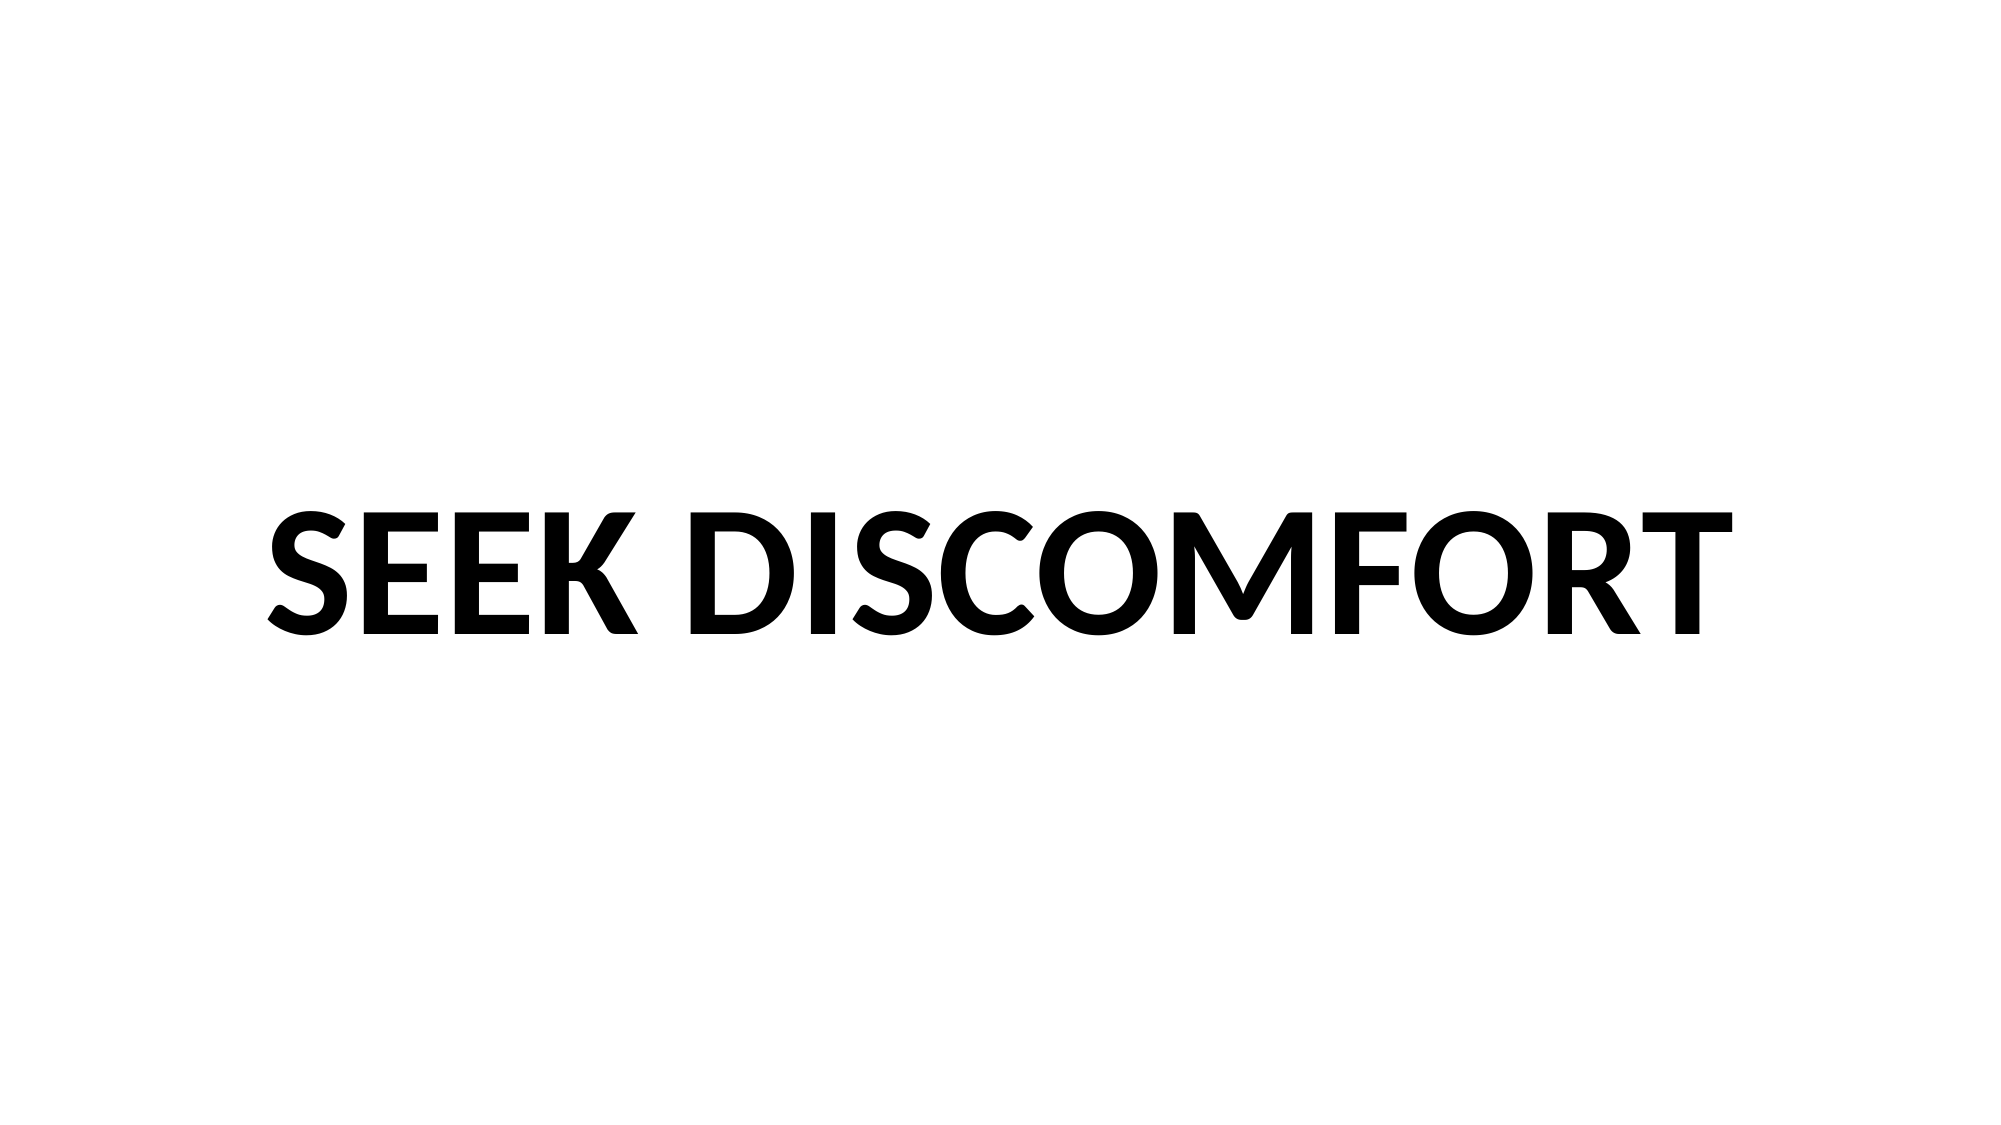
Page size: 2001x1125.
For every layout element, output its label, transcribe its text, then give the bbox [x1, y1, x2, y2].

title SEEK DISCOMFORT [249, 291, 1750, 683]
